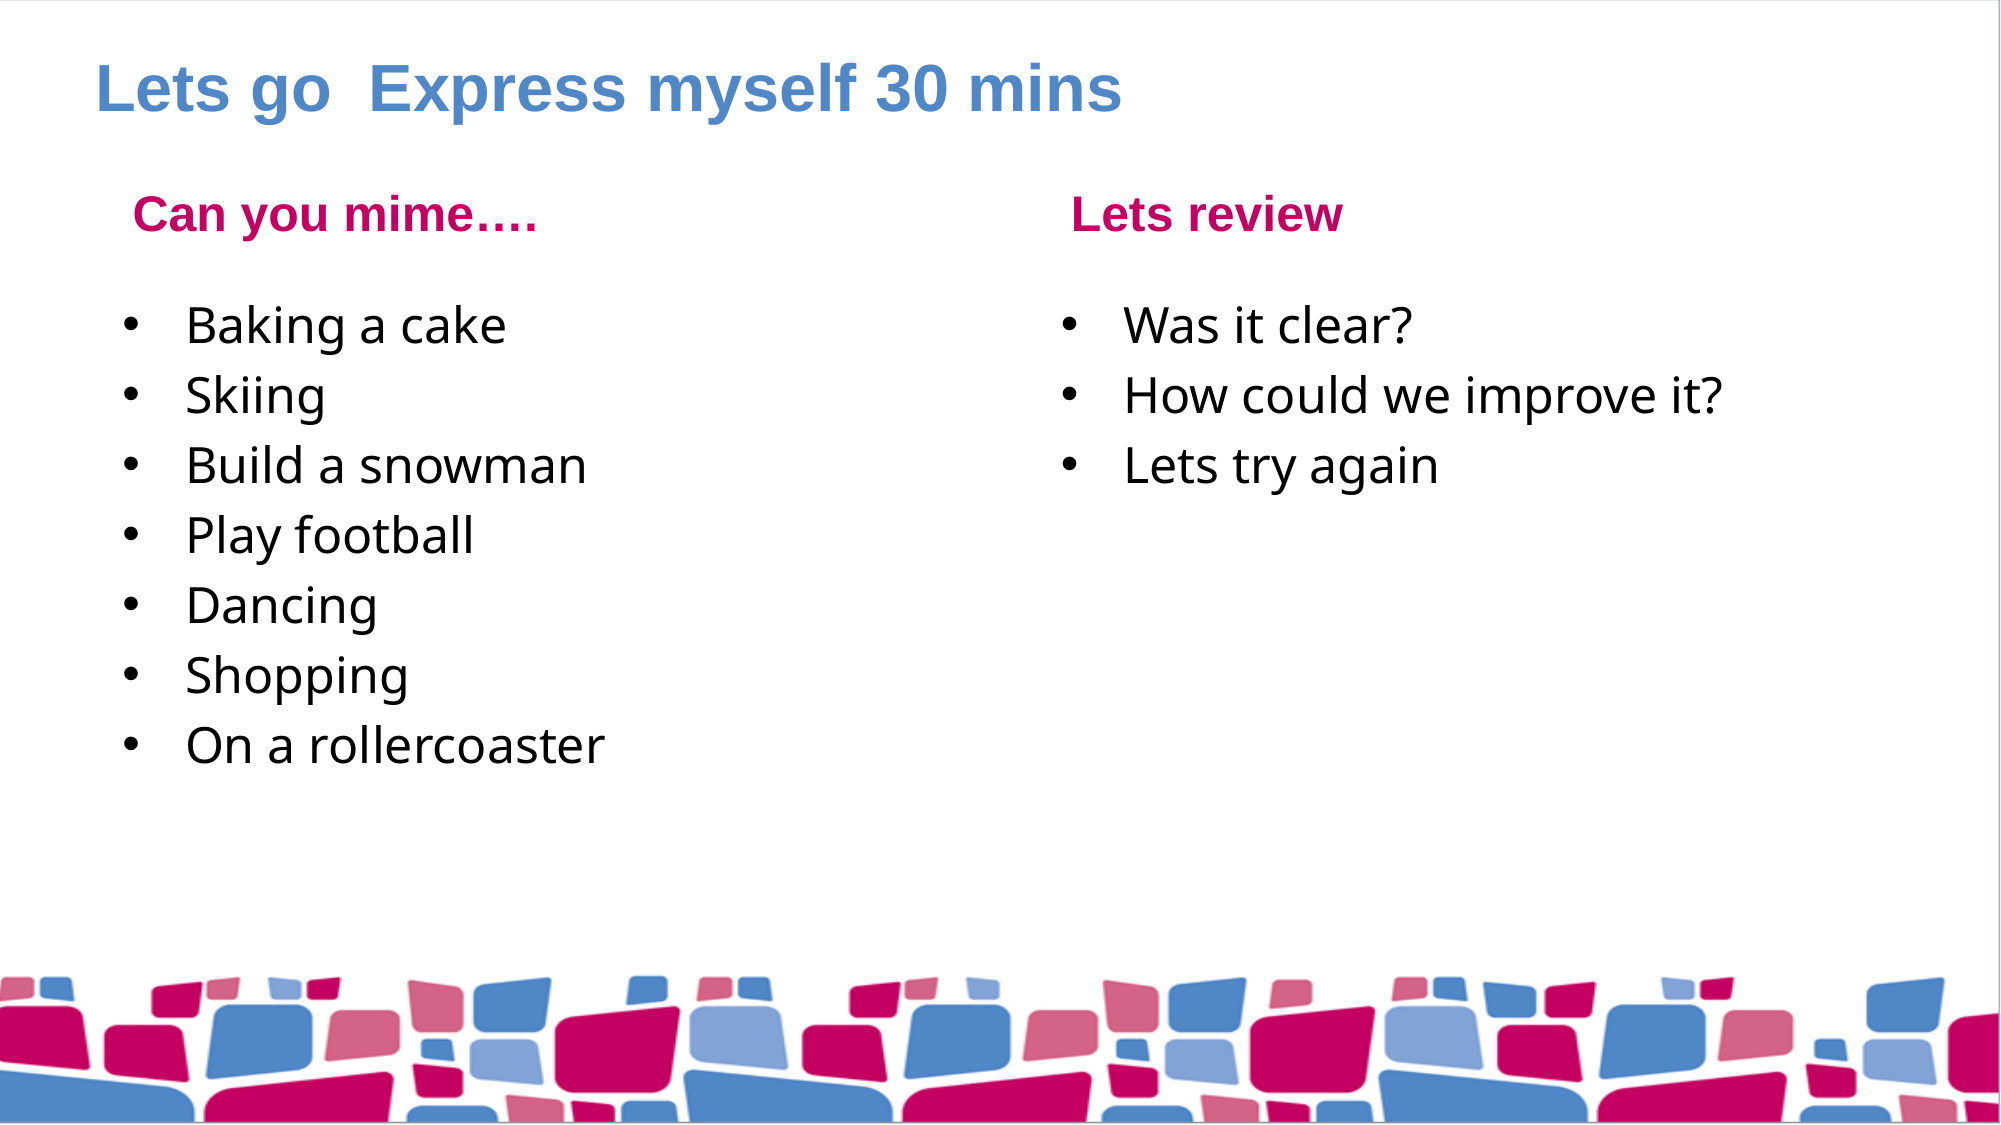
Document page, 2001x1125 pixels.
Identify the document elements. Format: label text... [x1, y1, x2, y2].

list Baking a cake Skiing Build a snowman Play football Dancing Shopping On a rollercoaster [94, 286, 984, 925]
list Lets review [1033, 181, 1922, 286]
list Was it clear? How could we improve it? Lets try again [1033, 286, 1922, 925]
title Lets go Express myself 30 mins [94, 45, 1922, 136]
list Can you mime…. [94, 181, 984, 286]
picture [0, 0, 2001, 1125]
